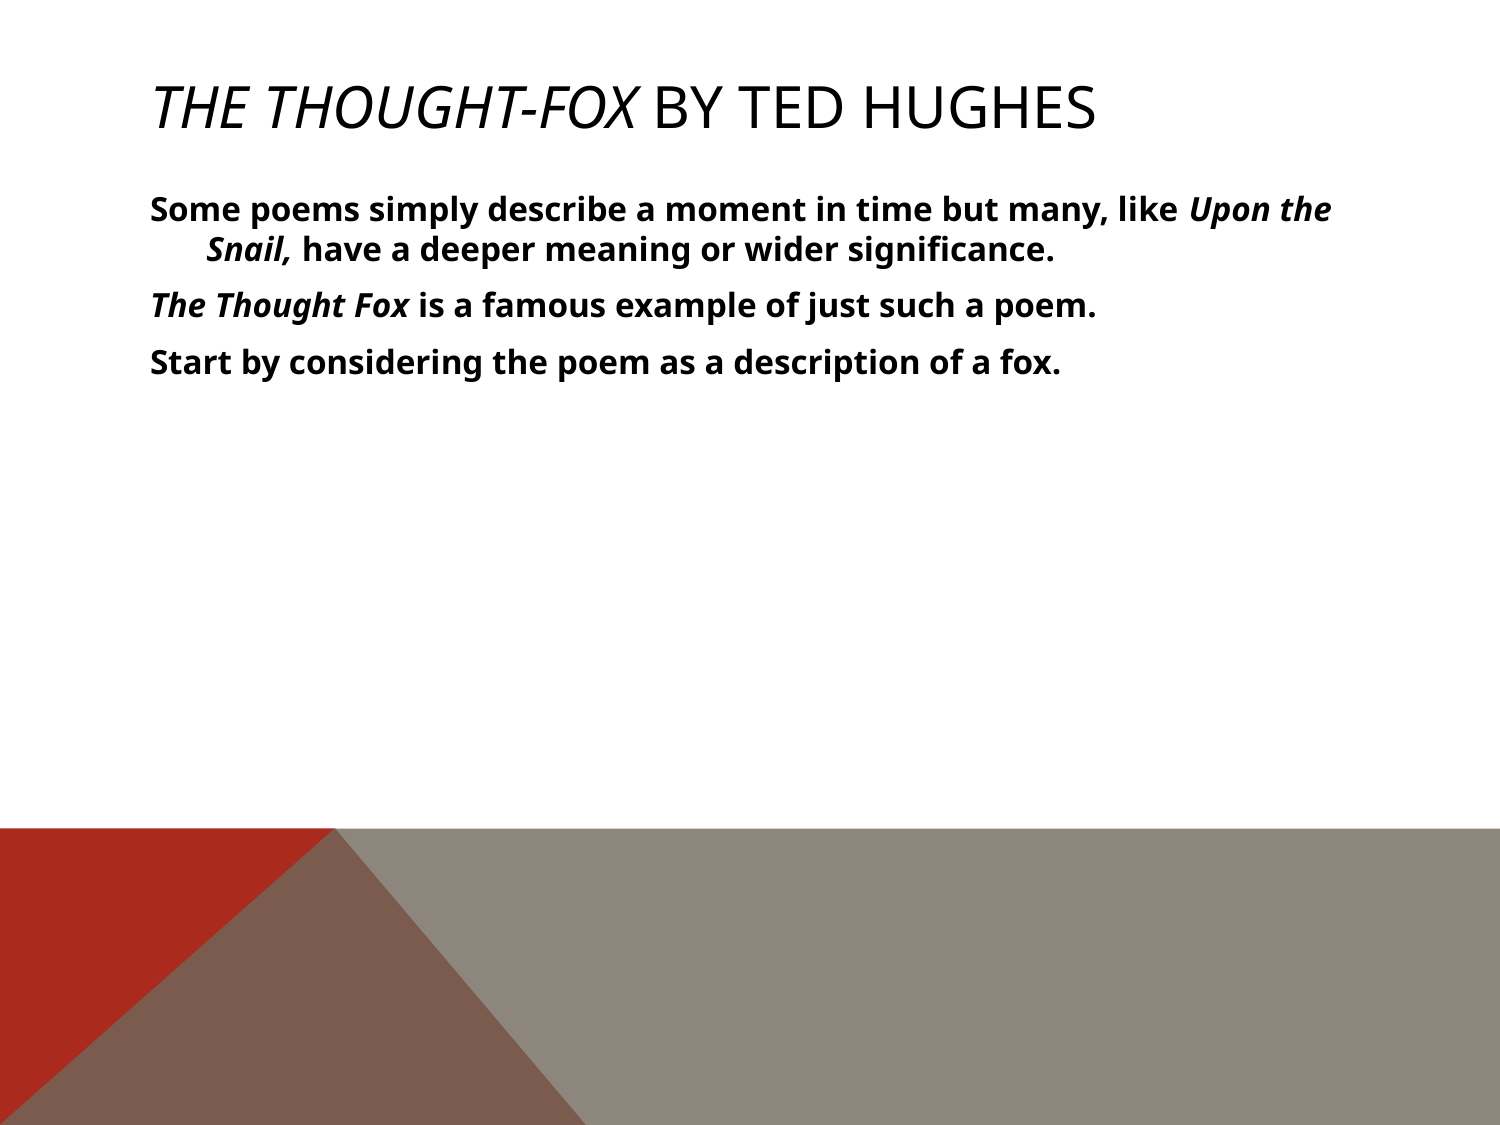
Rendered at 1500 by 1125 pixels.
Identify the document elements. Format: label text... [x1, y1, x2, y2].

title The Thought-Fox by Ted Hughes [135, 60, 1369, 150]
list Some poems simply describe a moment in time but many, like Upon the Snail, have a deeper meaning or wider significance. The Thought Fox is a famous example of just such a poem. Start by considering the poem as a description of a fox. [135, 180, 1369, 768]
